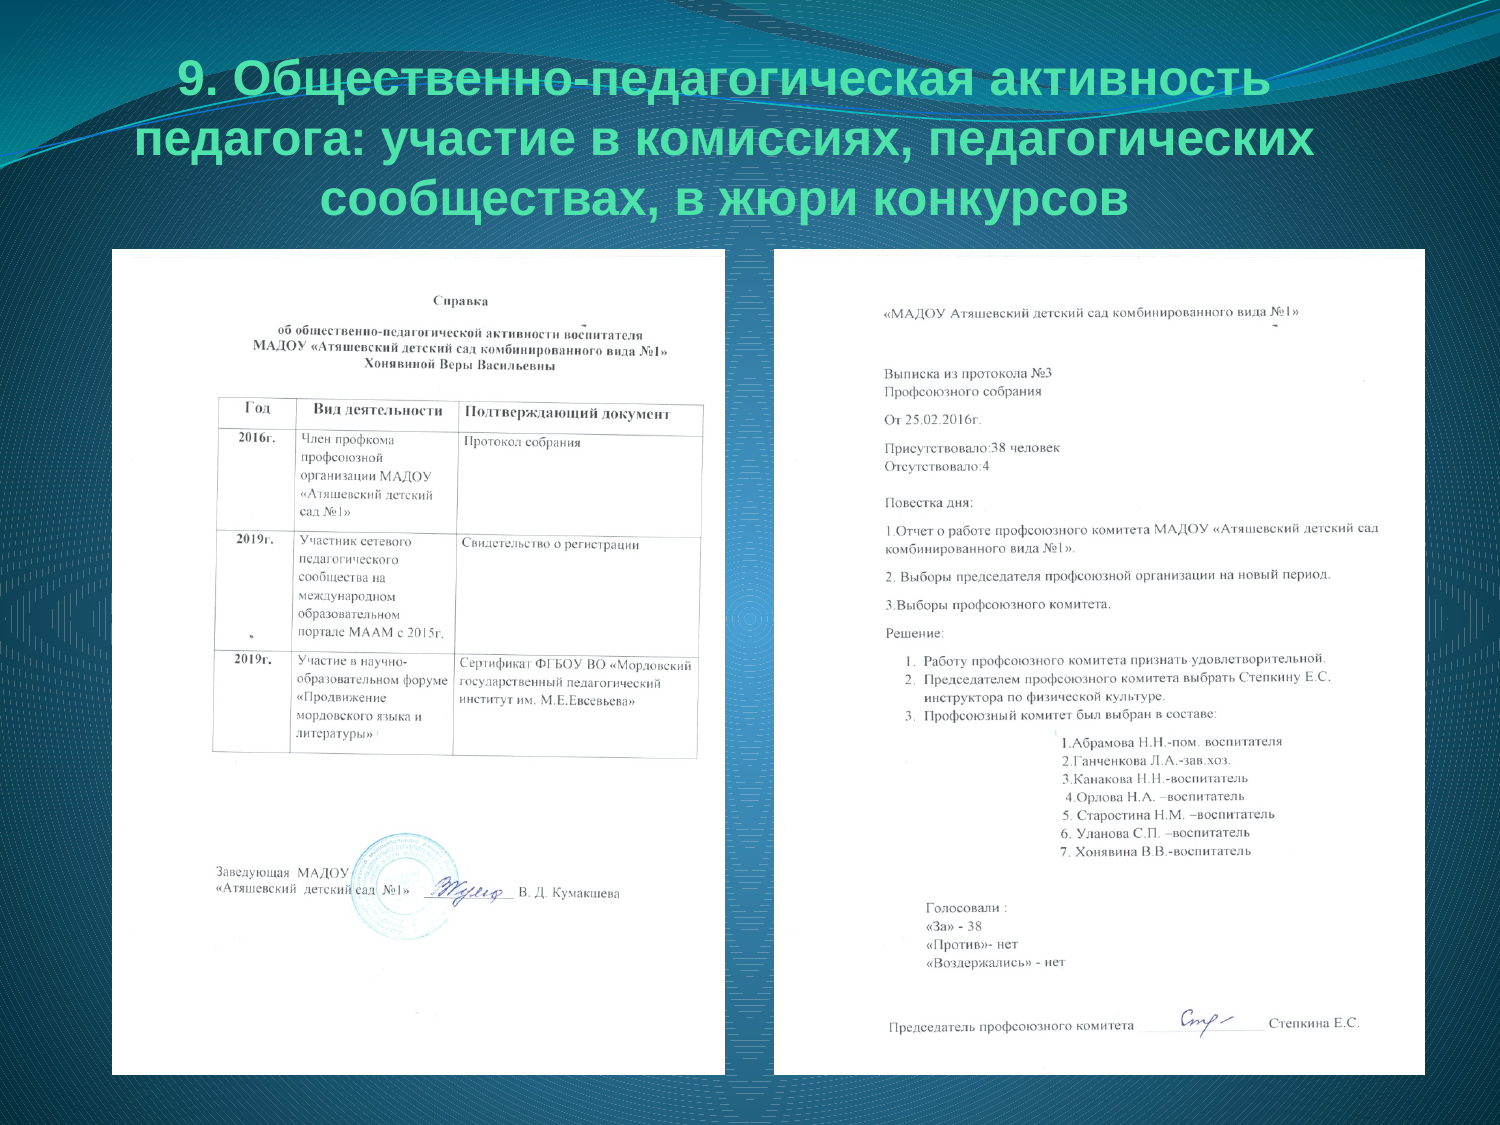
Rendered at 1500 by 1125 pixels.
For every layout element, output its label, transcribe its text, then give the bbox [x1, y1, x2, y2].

picture [112, 249, 726, 1076]
picture [774, 249, 1426, 1076]
title 9. Общественно-педагогическая активность педагога: участие в комиссиях, педагогических сообществах, в жюри конкурсов [86, 50, 1362, 225]
